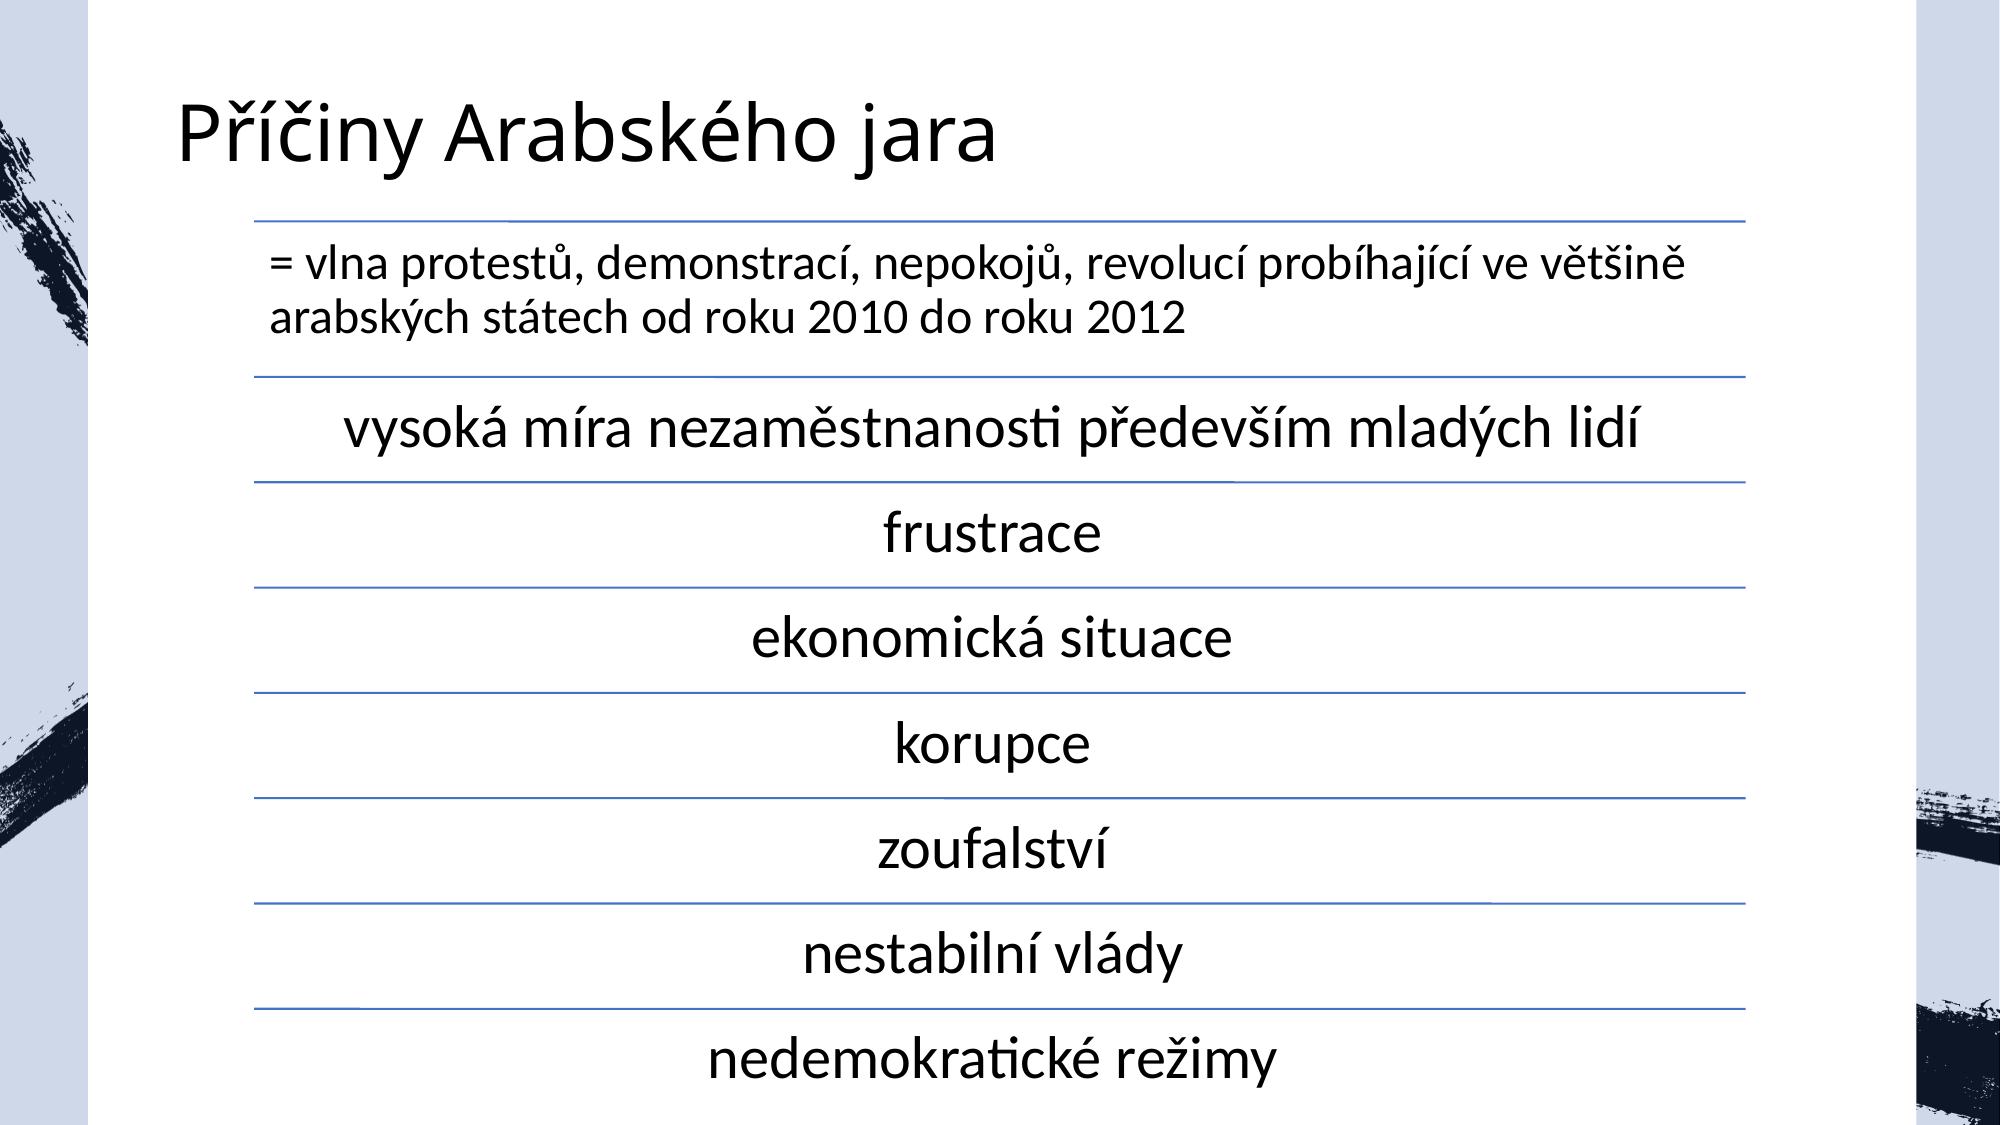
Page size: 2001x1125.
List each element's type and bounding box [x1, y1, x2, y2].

picture [0, 0, 2000, 1125]
list [254, 221, 1746, 1115]
